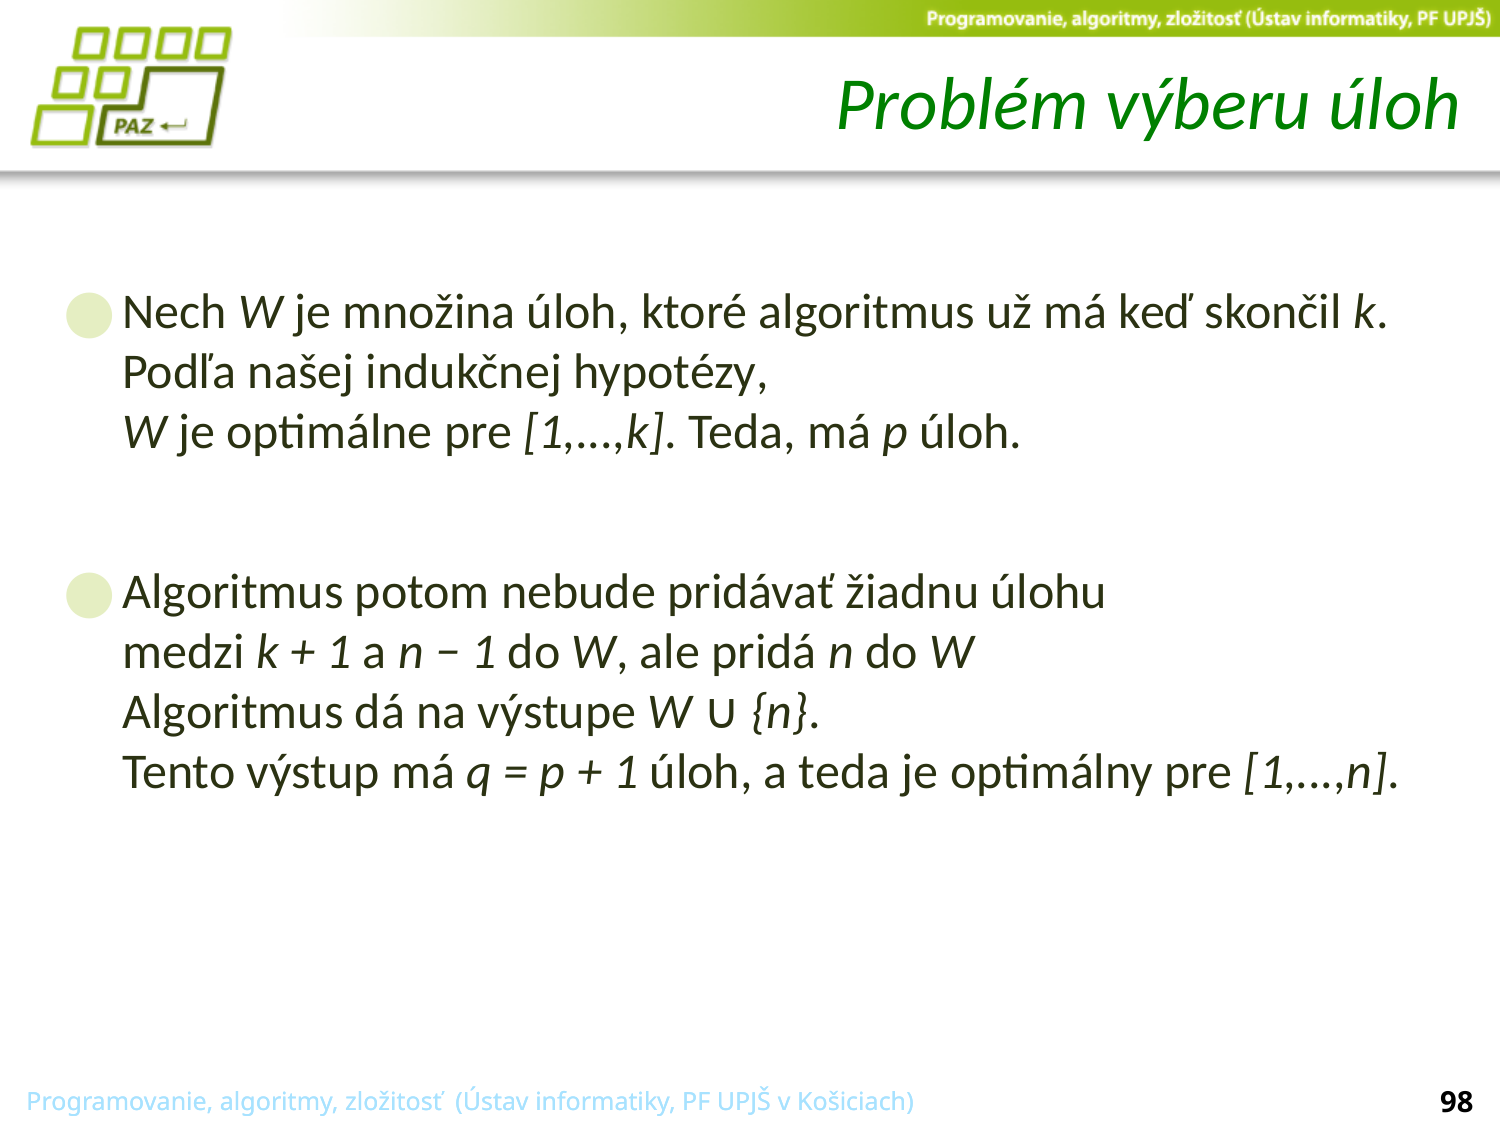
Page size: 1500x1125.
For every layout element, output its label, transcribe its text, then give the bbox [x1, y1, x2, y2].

picture [0, 0, 1500, 1125]
title Problém výberu úloh [343, 46, 1477, 135]
list Nech W je množina úloh, ktoré algoritmus už má keď skončil k. Podľa našej indukčnej hypotézy, W je optimálne pre [1,...,k]. Teda, má p úloh. Algoritmus potom nebude pridávať žiadnu úlohu medzi k + 1 a n − 1 do W, ale pridá n do W Algoritmus dá na výstupe W ∪ {n}. Tento výstup má q = p + 1 úloh, a teda je optimálny pre [1,...,n]. [48, 270, 1453, 1079]
